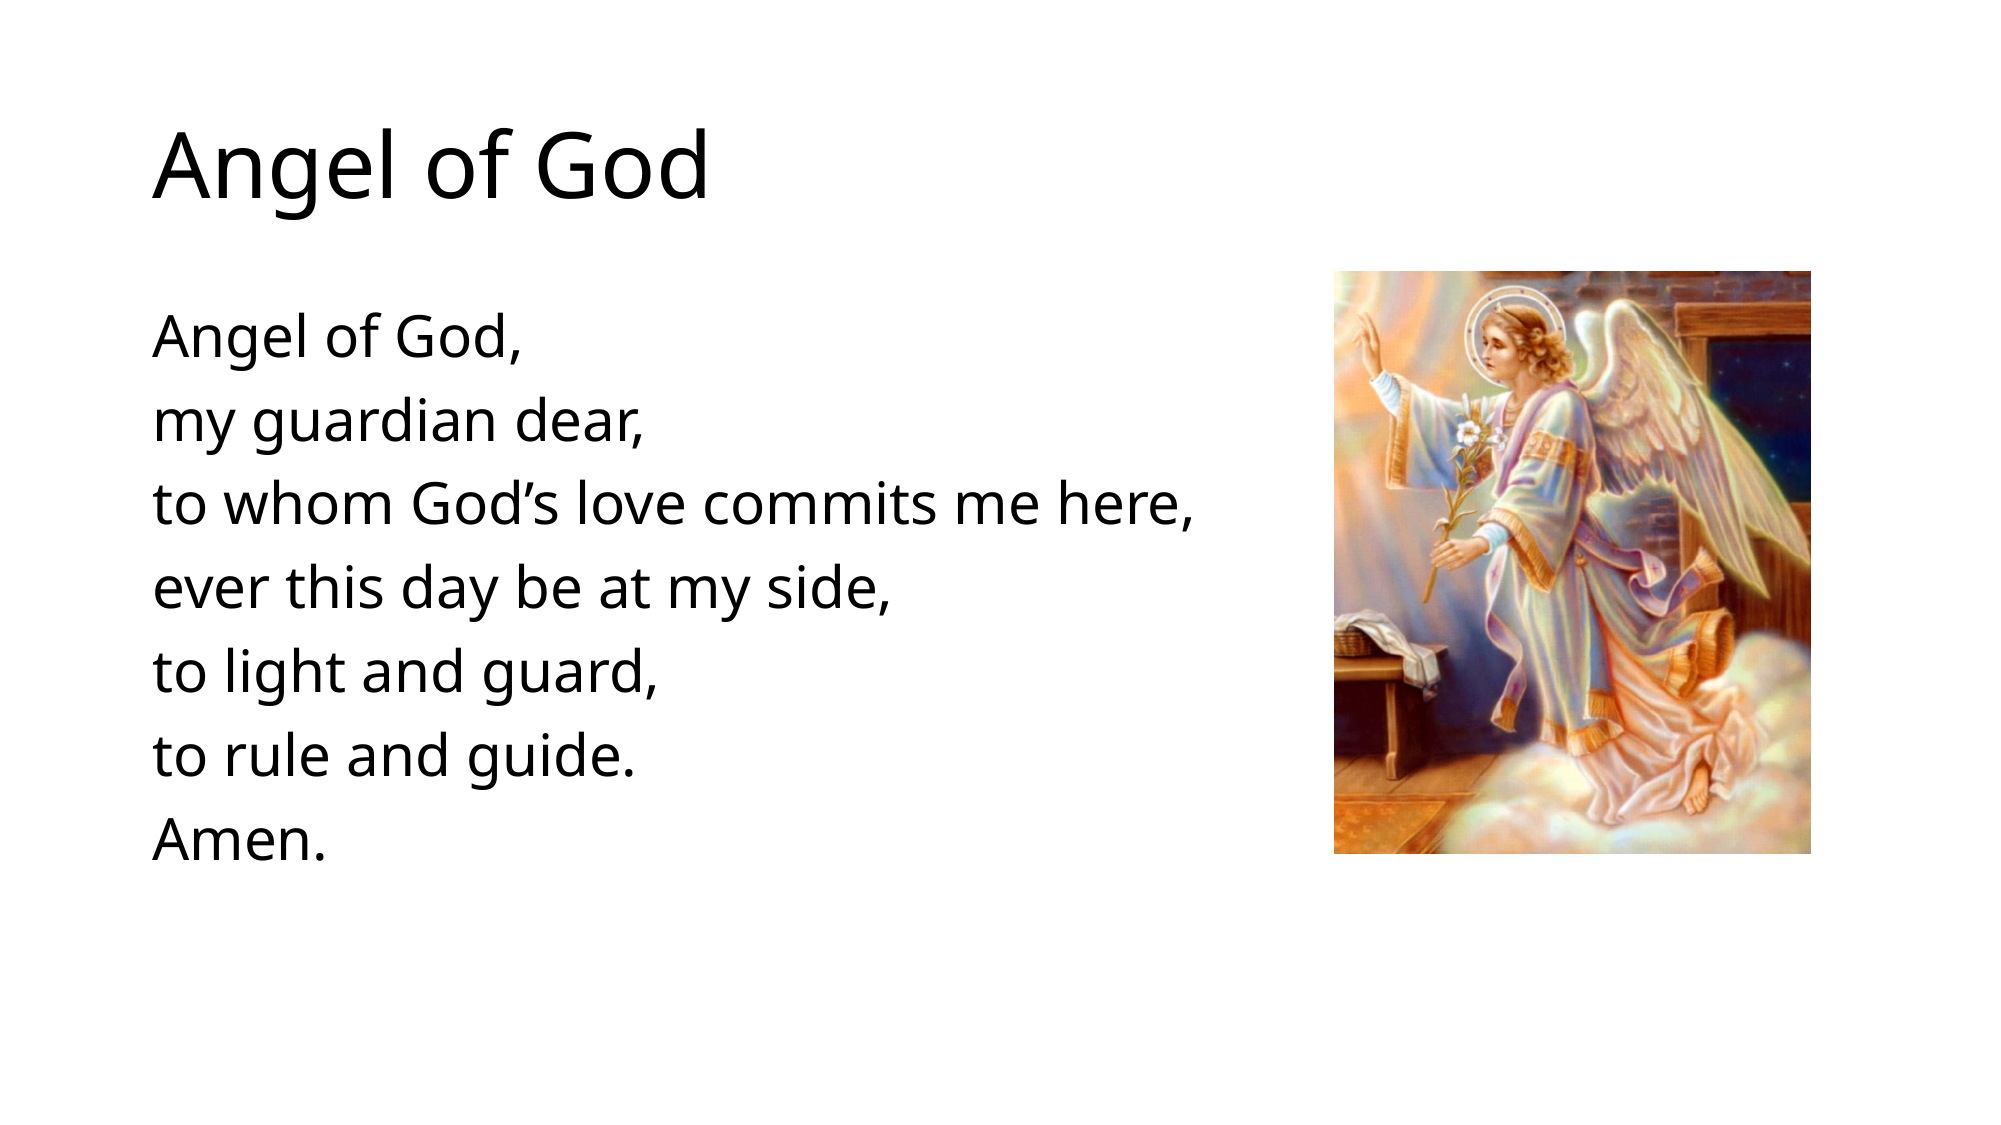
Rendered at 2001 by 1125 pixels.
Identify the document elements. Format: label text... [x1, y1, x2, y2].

picture [1334, 271, 1811, 854]
list Angel of God, my guardian dear, to whom God’s love commits me here, ever this day be at my side, to light and guard, to rule and guide. Amen. [137, 299, 1863, 1014]
title Angel of God [137, 59, 1863, 278]
